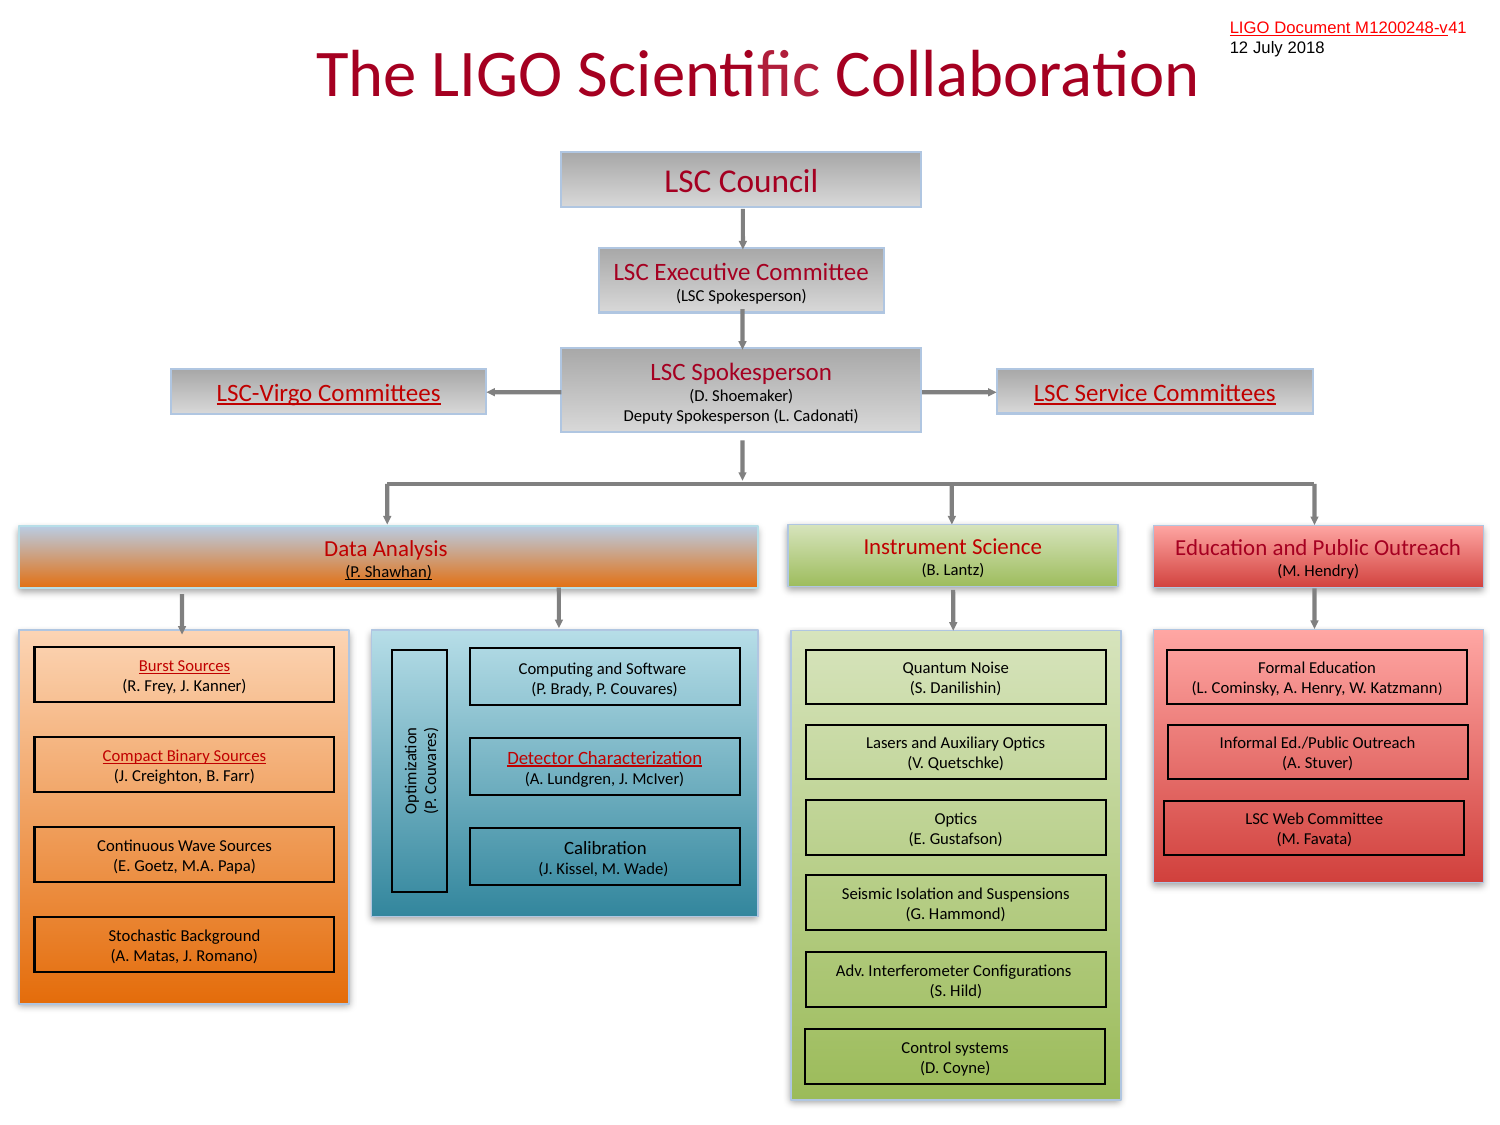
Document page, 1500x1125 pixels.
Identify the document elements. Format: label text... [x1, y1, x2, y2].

text_box [947, 492, 956, 522]
text_box Education and Public Outreach (M. Hendry) [1153, 525, 1484, 588]
text_box LSC Executive Committee (LSC Spokesperson) [598, 247, 885, 313]
text_box [738, 441, 747, 481]
text_box The LIGO Scientific Collaboration [8, 22, 1500, 117]
text_box Data Analysis (P. Shawhan) [17, 524, 760, 590]
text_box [371, 629, 759, 917]
text_box [949, 589, 958, 628]
text_box [738, 309, 747, 346]
text_box [738, 208, 748, 250]
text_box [170, 347, 1313, 434]
text_box [554, 587, 564, 628]
text_box [383, 491, 392, 525]
text_box LSC Council [561, 152, 922, 207]
text_box [1310, 588, 1319, 629]
text_box [1310, 489, 1319, 523]
text_box Formal Education (L. Cominsky, A. Henry, W. Katzmann) [1167, 649, 1468, 705]
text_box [790, 630, 1122, 1101]
text_box Instrument Science (B. Lantz) [787, 524, 1119, 587]
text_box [18, 629, 350, 1005]
text_box Informal Ed./Public Outreach (A. Stuver) [1167, 724, 1468, 780]
text_box [1153, 629, 1484, 883]
text_box LSC Web Committee (M. Favata) [1164, 800, 1465, 856]
